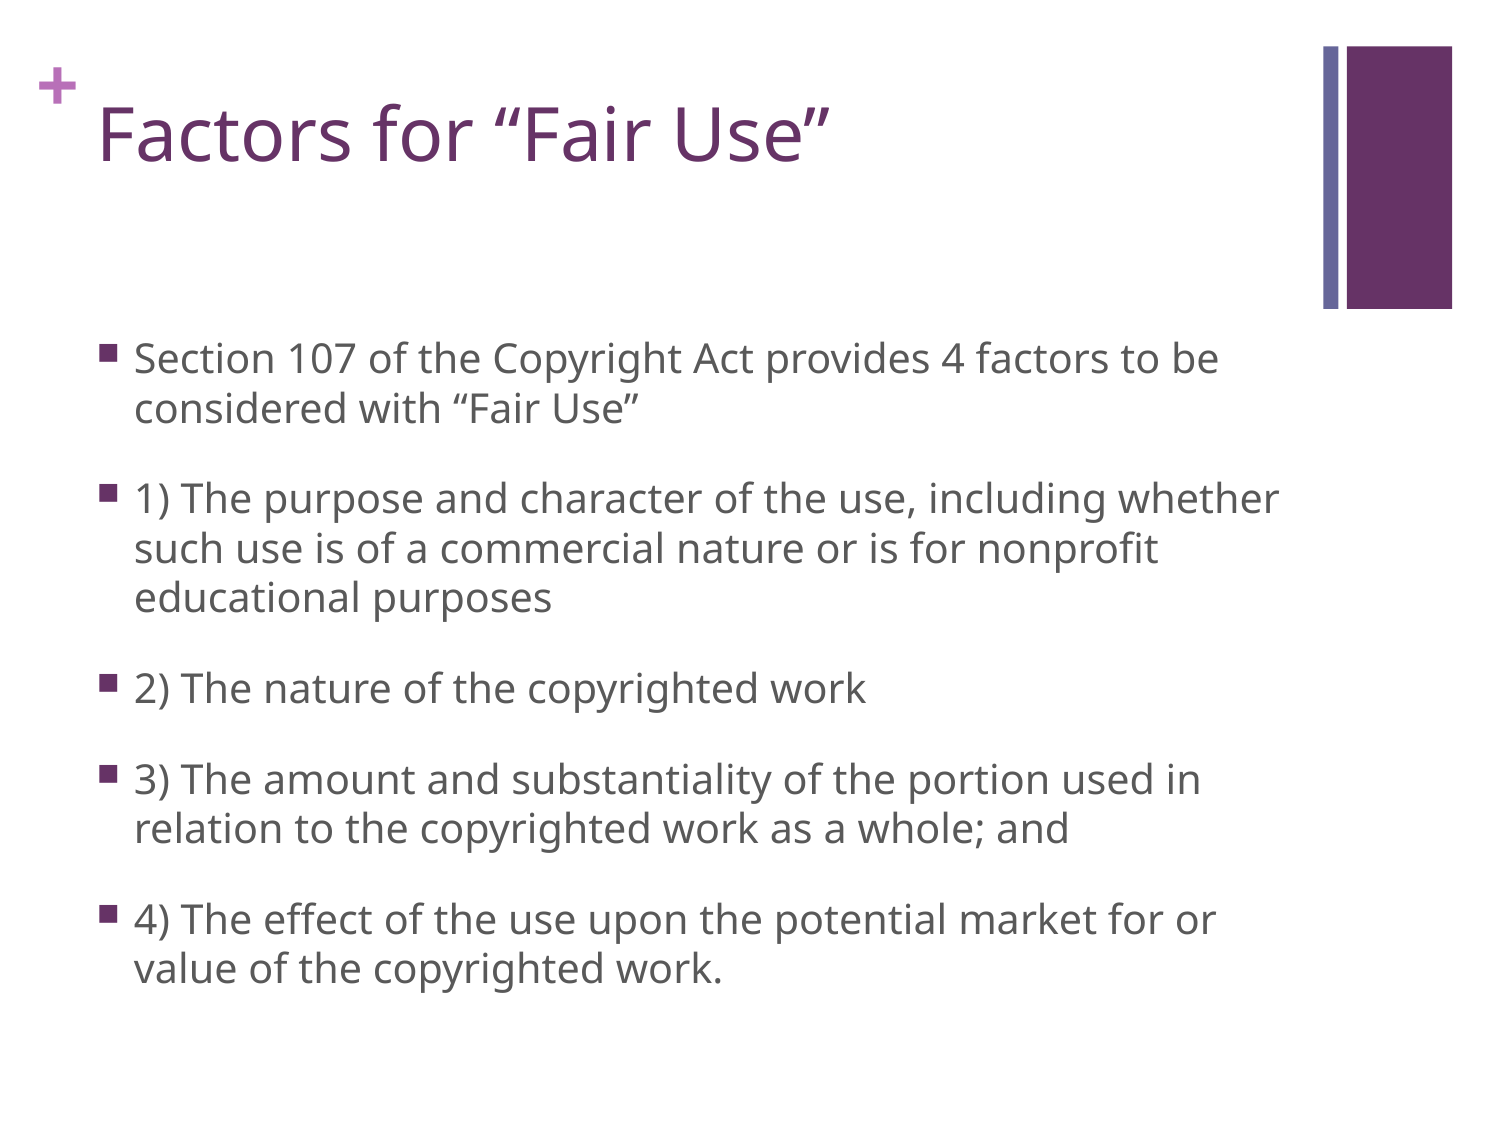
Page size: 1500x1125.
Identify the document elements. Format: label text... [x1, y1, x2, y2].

list Section 107 of the Copyright Act provides 4 factors to be considered with “Fair Use” 1) The purpose and character of the use, including whether such use is of a commercial nature or is for nonprofit educational purposes 2) The nature of the copyrighted work 3) The amount and substantiality of the portion used in relation to the copyrighted work as a whole; and 4) The effect of the use upon the potential market for or value of the copyrighted work. [81, 324, 1322, 1005]
title Factors for “Fair Use” [81, 79, 1322, 263]
